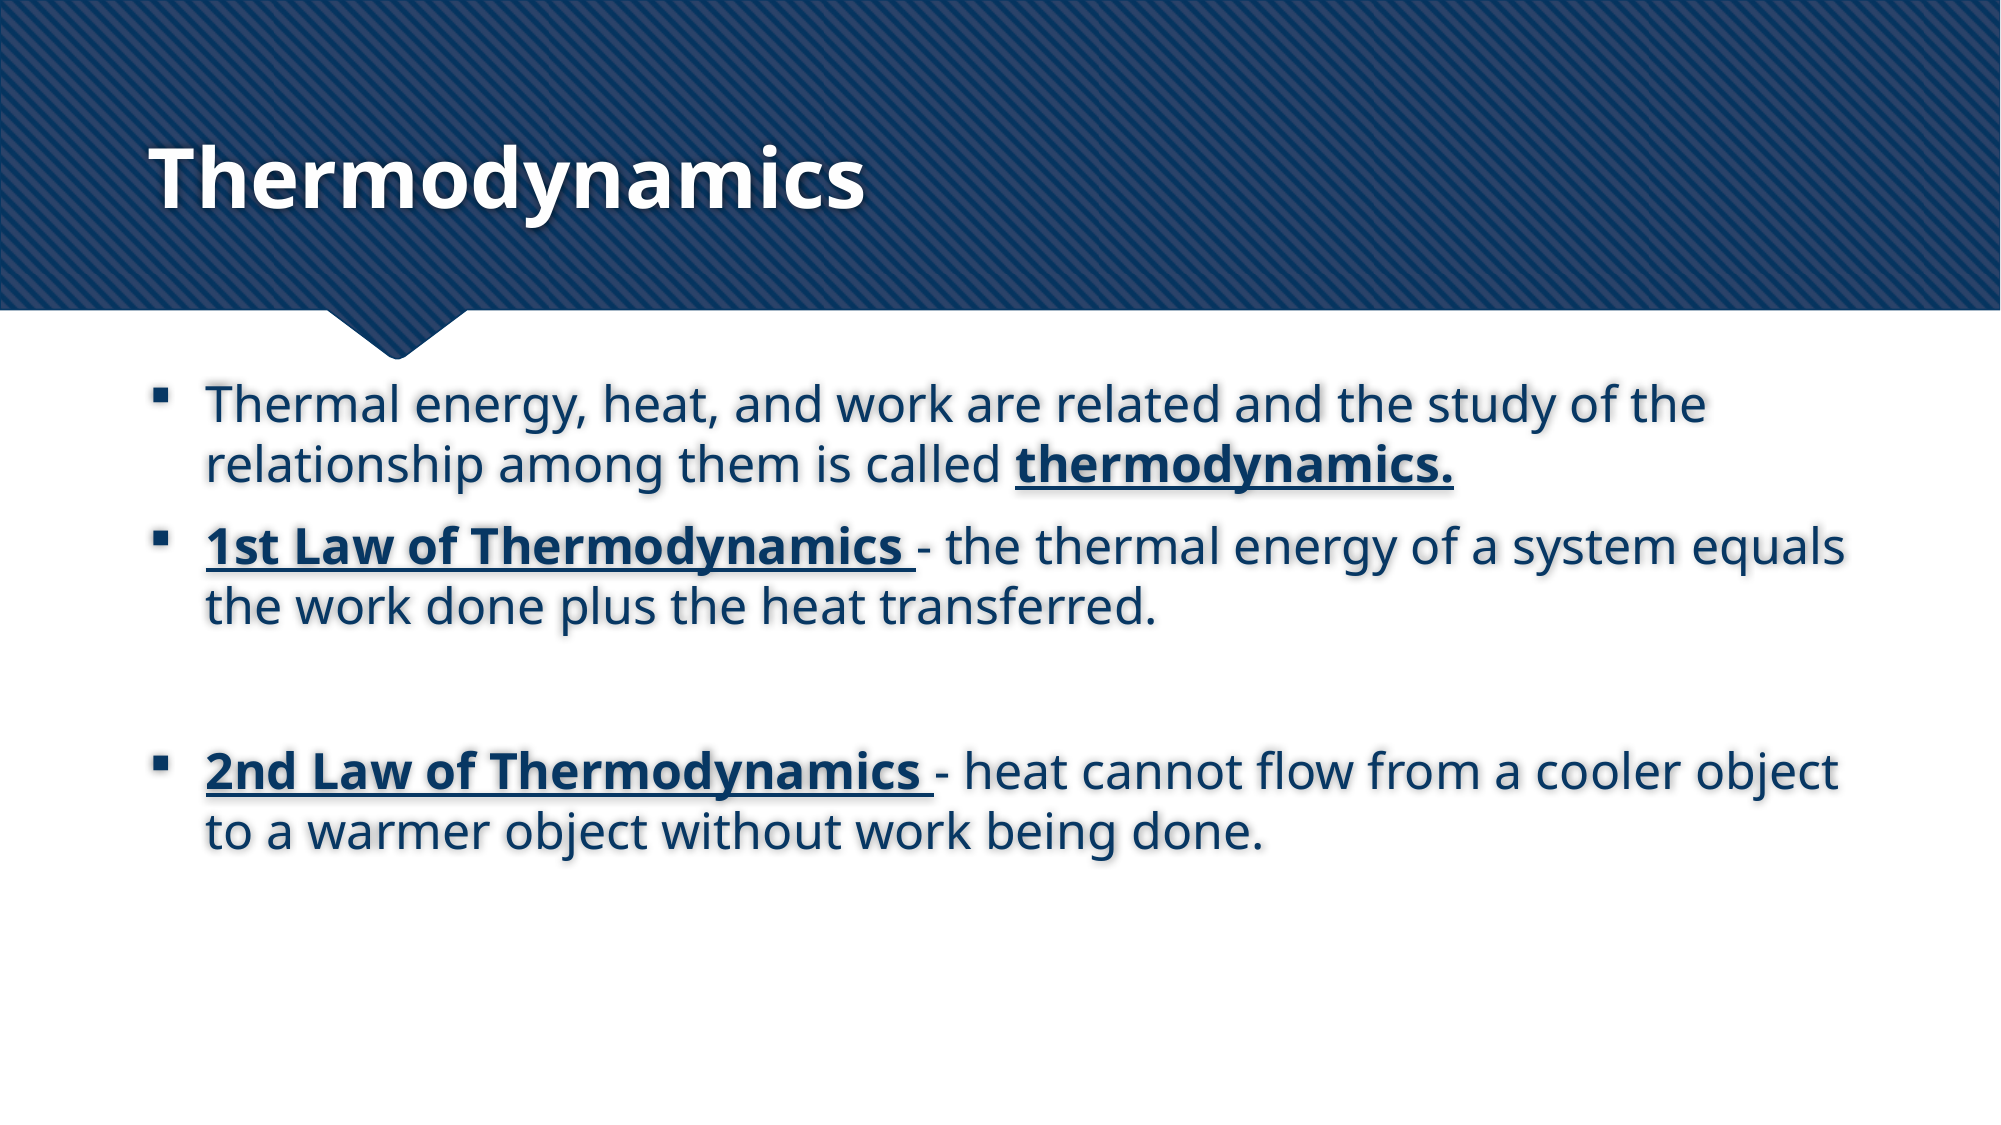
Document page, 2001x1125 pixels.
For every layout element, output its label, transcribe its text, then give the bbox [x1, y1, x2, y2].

title Thermodynamics [132, 73, 1868, 233]
list Thermal energy, heat, and work are related and the study of the relationship among them is called thermodynamics. 1st Law of Thermodynamics - the thermal energy of a system equals the work done plus the heat transferred. 2nd Law of Thermodynamics - heat cannot flow from a cooler object to a warmer object without work being done. [134, 364, 1866, 962]
